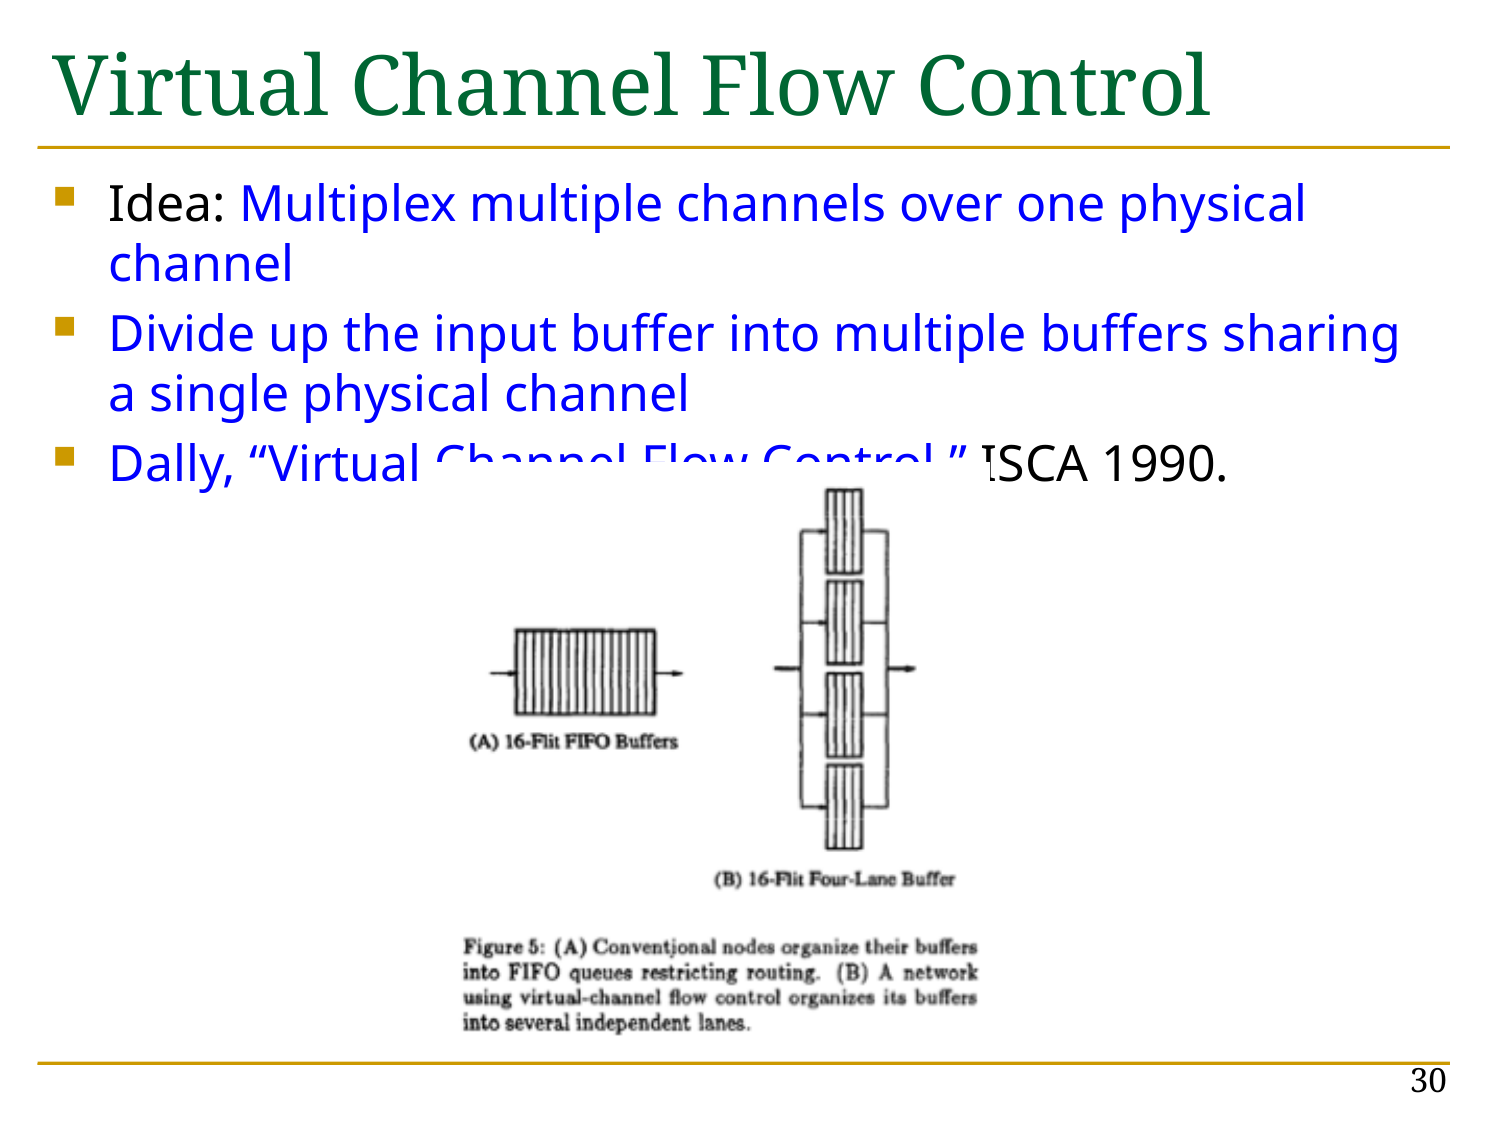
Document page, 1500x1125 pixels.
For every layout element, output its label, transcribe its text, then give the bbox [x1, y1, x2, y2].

slide_number 30 [1111, 1036, 1462, 1112]
list Idea: Multiplex multiple channels over one physical channel Divide up the input buffer into multiple buffers sharing a single physical channel Dally, “Virtual Channel Flow Control,” ISCA 1990. [37, 163, 1450, 1016]
picture [437, 462, 990, 1047]
title Virtual Channel Flow Control [37, 24, 1450, 163]
